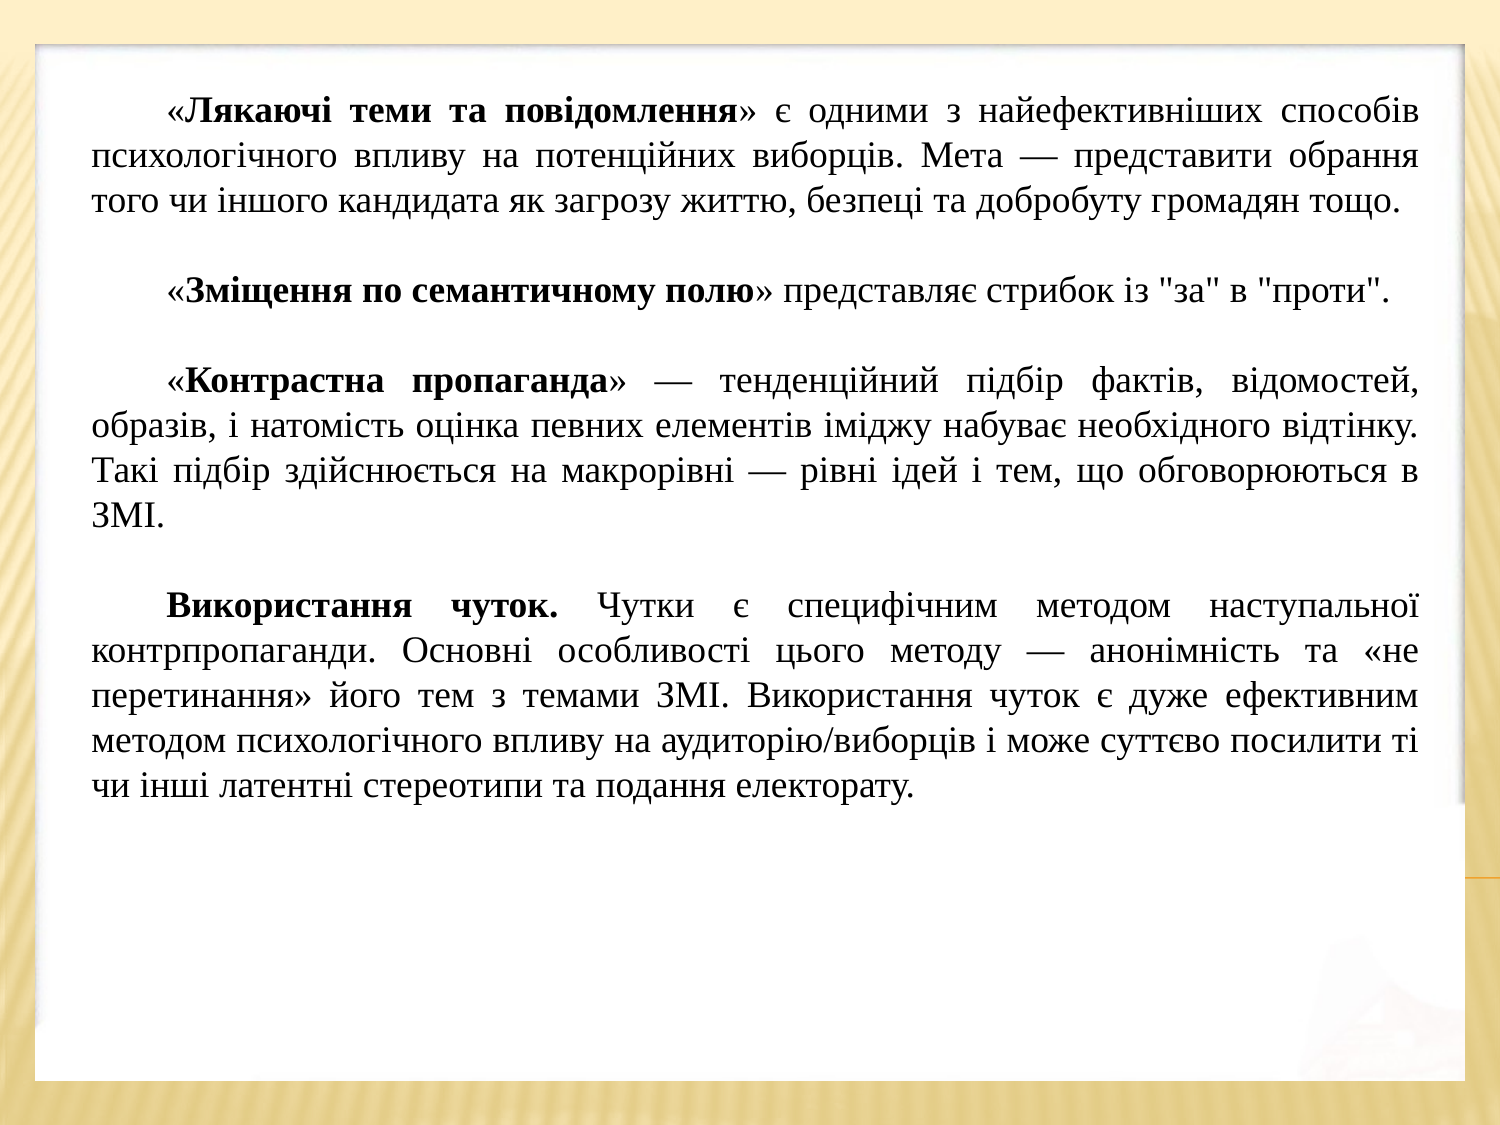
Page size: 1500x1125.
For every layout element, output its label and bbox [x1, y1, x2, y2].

picture [34, 44, 1466, 1081]
